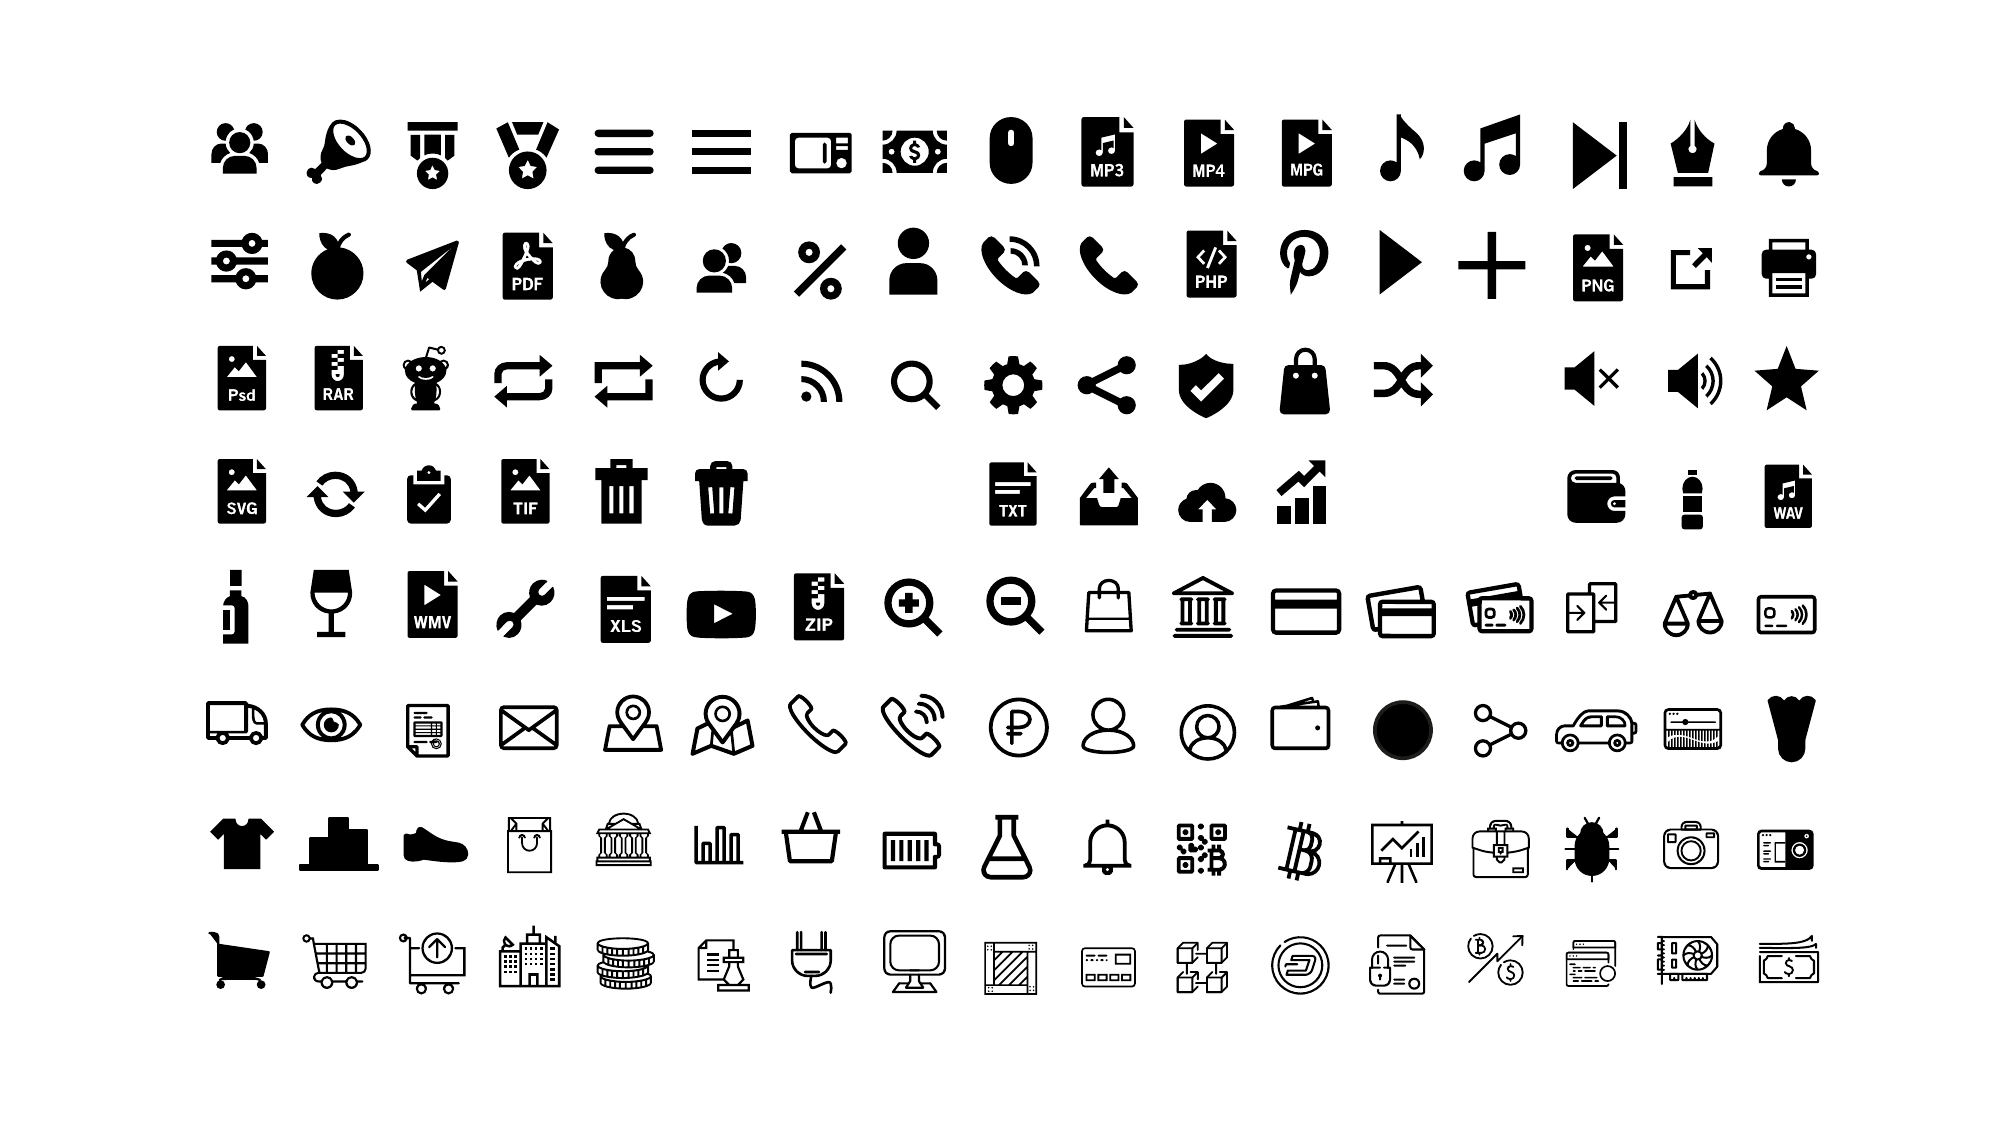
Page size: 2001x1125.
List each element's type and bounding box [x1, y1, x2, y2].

text_box [407, 465, 451, 524]
text_box [1573, 234, 1624, 302]
text_box [1188, 835, 1208, 853]
text_box [494, 354, 553, 408]
text_box [699, 352, 743, 402]
text_box [781, 811, 841, 864]
text_box [1473, 703, 1528, 758]
text_box [1186, 230, 1237, 298]
text_box [694, 825, 744, 865]
text_box [1670, 248, 1712, 290]
text_box [1081, 117, 1134, 187]
text_box [496, 122, 559, 190]
text_box [984, 941, 1038, 995]
text_box [984, 356, 1043, 415]
text_box [300, 817, 378, 870]
text_box [404, 827, 468, 862]
text_box [1757, 829, 1814, 870]
text_box [981, 236, 1040, 295]
text_box [1079, 467, 1138, 526]
text_box [988, 697, 1049, 758]
text_box [801, 360, 843, 402]
text_box [1663, 820, 1720, 870]
text_box [1379, 229, 1422, 295]
text_box [890, 360, 941, 411]
text_box [1184, 119, 1235, 187]
text_box [1270, 588, 1342, 635]
text_box [300, 707, 363, 743]
text_box [402, 345, 449, 411]
text_box [690, 694, 755, 756]
text_box [1277, 821, 1322, 881]
text_box [406, 239, 459, 293]
text_box [499, 705, 559, 751]
text_box [595, 812, 652, 867]
text_box [686, 590, 756, 639]
text_box [1471, 819, 1530, 879]
text_box [1172, 576, 1234, 638]
text_box [310, 569, 353, 638]
text_box [302, 934, 367, 989]
text_box [399, 122, 466, 190]
text_box [1176, 823, 1195, 841]
text_box [1567, 470, 1626, 523]
text_box [1276, 460, 1327, 524]
text_box [1178, 482, 1237, 522]
text_box [1209, 823, 1227, 841]
text_box [311, 232, 364, 300]
text_box [314, 345, 363, 411]
text_box [882, 130, 947, 173]
text_box [1465, 582, 1534, 634]
text_box [407, 570, 458, 638]
text_box [1463, 114, 1521, 182]
text_box [1081, 947, 1136, 988]
text_box [406, 703, 450, 758]
text_box [1565, 818, 1619, 883]
text_box [1081, 697, 1136, 755]
text_box [1281, 119, 1332, 187]
text_box [884, 578, 943, 637]
text_box [1270, 696, 1331, 751]
text_box [1279, 347, 1330, 415]
text_box [1467, 933, 1524, 986]
text_box [1176, 941, 1229, 994]
text_box [306, 471, 365, 518]
text_box [986, 576, 1045, 635]
text_box [1756, 594, 1817, 635]
text_box [1079, 236, 1138, 295]
text_box [594, 129, 654, 174]
text_box [883, 930, 947, 994]
text_box [1176, 856, 1195, 874]
text_box [1565, 940, 1616, 987]
text_box [1564, 351, 1619, 406]
text_box [692, 129, 752, 174]
text_box [1371, 821, 1433, 883]
text_box [1670, 119, 1715, 187]
text_box [223, 569, 249, 644]
text_box [1179, 704, 1237, 761]
text_box [697, 939, 750, 992]
text_box [1280, 229, 1329, 295]
text_box [1761, 238, 1817, 297]
text_box [1370, 697, 1436, 763]
text_box [211, 232, 268, 290]
text_box [1369, 934, 1426, 995]
text_box [1656, 935, 1719, 986]
text_box [502, 232, 553, 300]
text_box [209, 932, 269, 988]
text_box [1084, 578, 1133, 633]
text_box [206, 701, 268, 746]
text_box [1566, 582, 1618, 634]
text_box [603, 694, 664, 752]
text_box [880, 693, 945, 758]
text_box [1266, 931, 1330, 995]
text_box [1663, 708, 1723, 750]
text_box [788, 694, 848, 755]
text_box [1373, 353, 1433, 407]
text_box [882, 831, 942, 870]
text_box [1458, 231, 1526, 299]
text_box [217, 459, 267, 524]
text_box [1197, 823, 1204, 830]
text_box [1758, 934, 1820, 984]
text_box [1754, 346, 1819, 411]
text_box [596, 937, 655, 990]
text_box [211, 819, 273, 869]
text_box [1178, 353, 1234, 419]
text_box [695, 461, 748, 526]
text_box [398, 932, 466, 995]
text_box [594, 352, 653, 411]
text_box [1380, 114, 1424, 182]
text_box [1555, 709, 1638, 753]
text_box [989, 462, 1037, 526]
text_box [1662, 589, 1724, 638]
text_box [1668, 353, 1723, 409]
text_box [306, 119, 371, 184]
text_box [696, 243, 747, 293]
text_box [217, 345, 267, 411]
text_box [1768, 696, 1815, 762]
text_box [1077, 356, 1136, 415]
text_box [507, 817, 553, 874]
text_box [1197, 844, 1227, 876]
text_box [600, 575, 651, 643]
text_box [595, 459, 648, 524]
text_box [600, 232, 644, 300]
text_box [981, 814, 1033, 880]
text_box [211, 123, 268, 174]
text_box [1572, 122, 1628, 190]
text_box [1176, 844, 1187, 855]
text_box [889, 227, 938, 295]
text_box [1365, 585, 1436, 639]
text_box [498, 925, 561, 988]
text_box [1758, 122, 1820, 187]
text_box [501, 459, 550, 524]
text_box [789, 132, 852, 174]
text_box [1764, 464, 1812, 528]
text_box [793, 573, 845, 641]
text_box [793, 241, 847, 300]
text_box [989, 117, 1033, 184]
text_box [1681, 470, 1703, 530]
text_box [790, 930, 833, 994]
text_box [496, 579, 555, 638]
text_box [1083, 819, 1132, 876]
